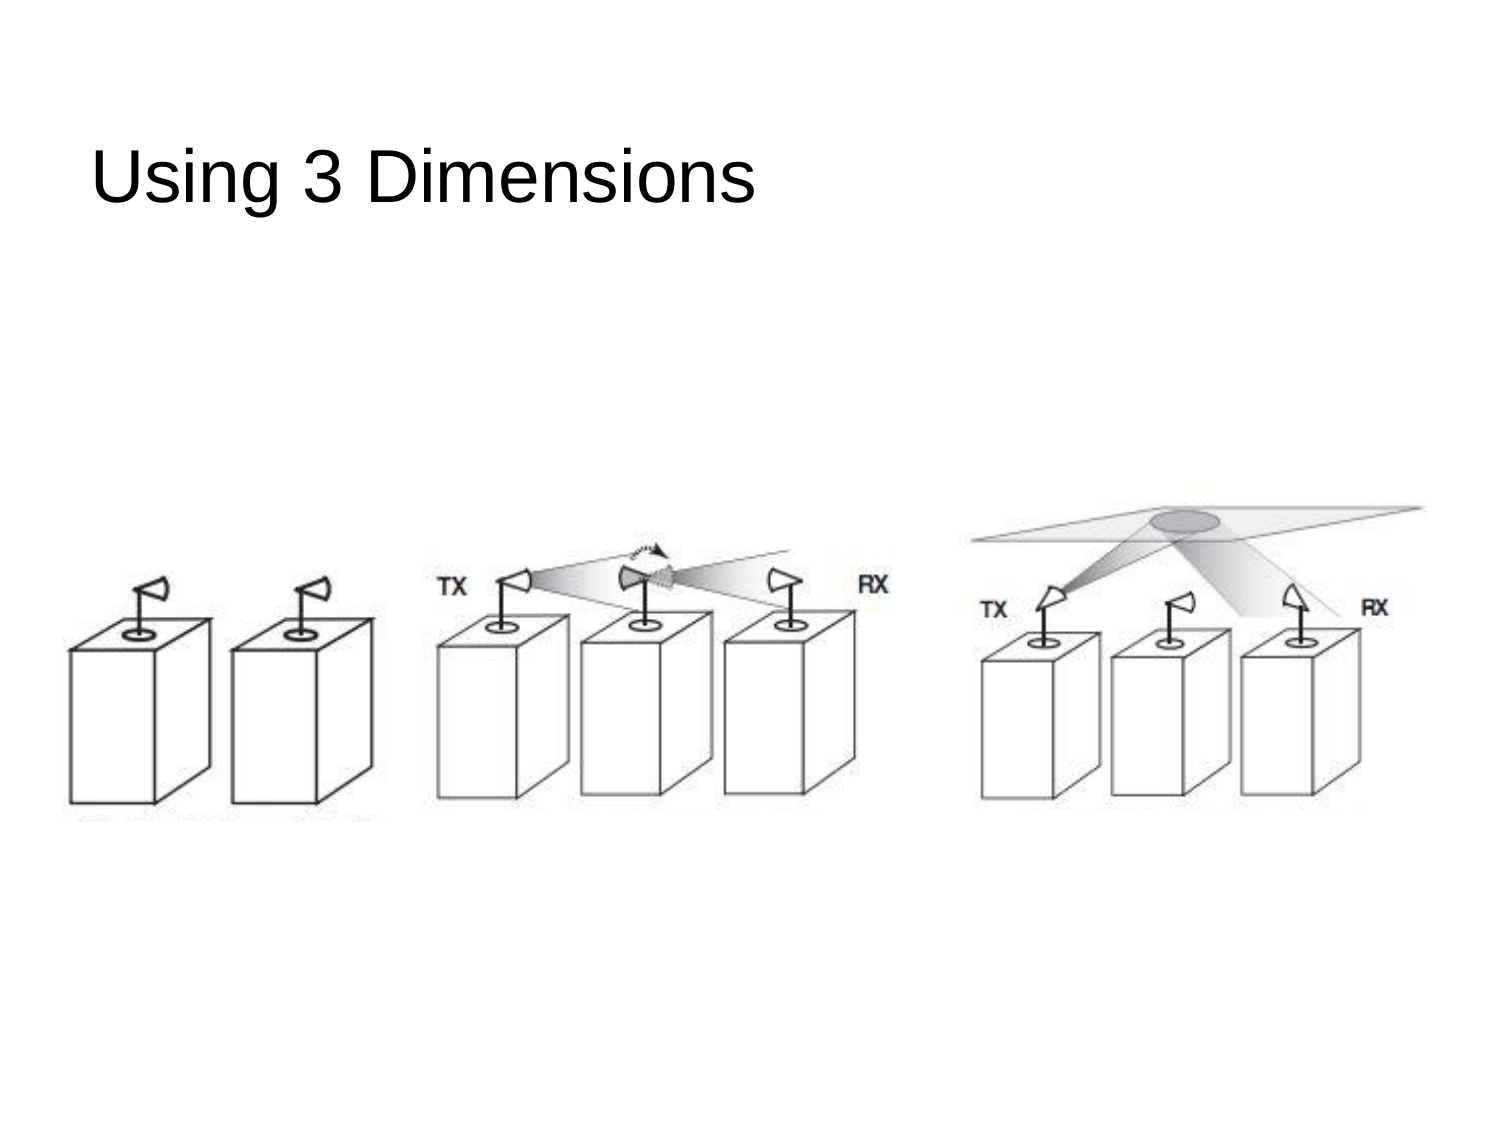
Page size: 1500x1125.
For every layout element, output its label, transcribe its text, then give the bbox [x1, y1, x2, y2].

picture [55, 419, 1435, 823]
title Using 3 Dimensions [75, 45, 1425, 233]
